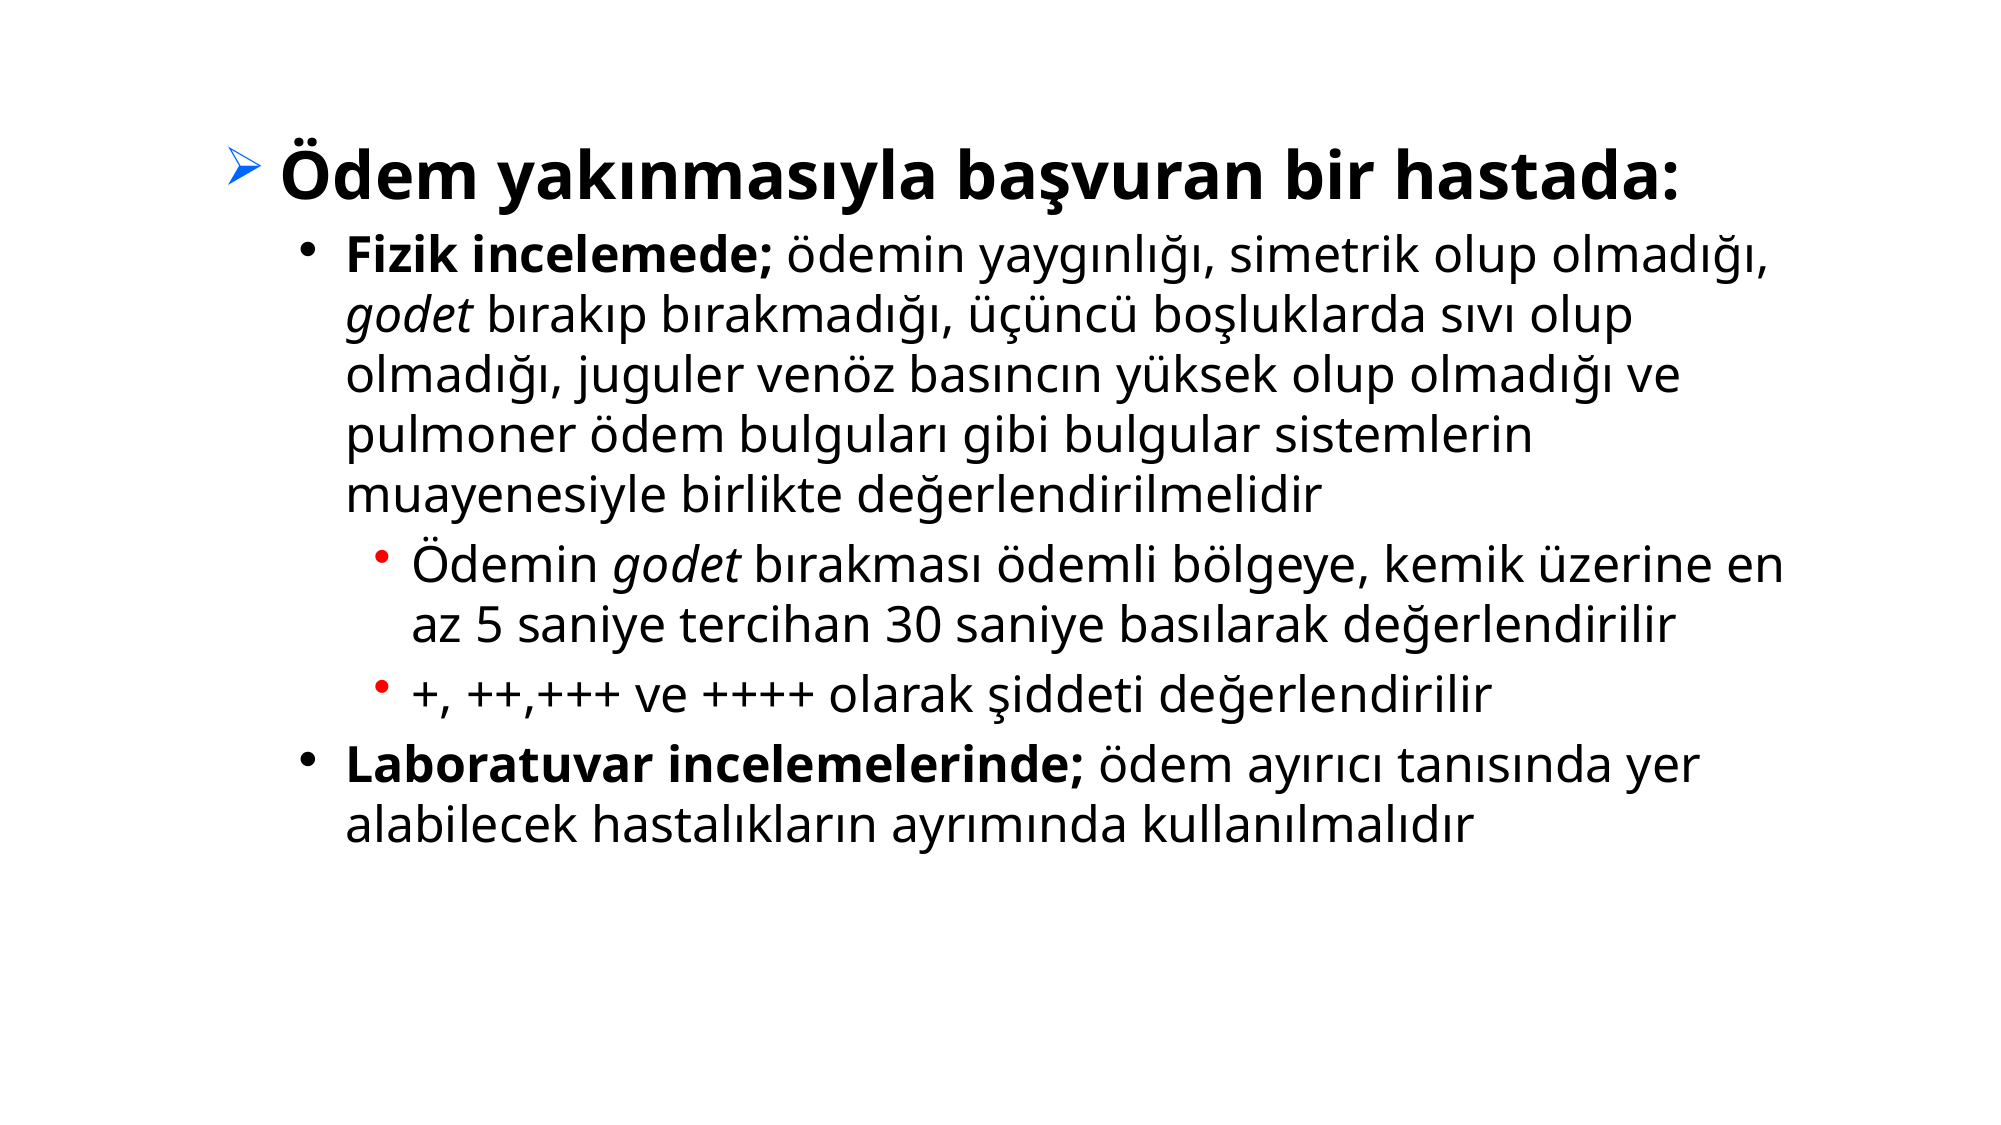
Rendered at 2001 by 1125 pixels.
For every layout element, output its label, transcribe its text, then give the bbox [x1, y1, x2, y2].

list Ödem yakınmasıyla başvuran bir hastada: Fizik incelemede; ödemin yaygınlığı, simetrik olup olmadığı, godet bırakıp bırakmadığı, üçüncü boşluklarda sıvı olup olmadığı, juguler venöz basıncın yüksek olup olmadığı ve pulmoner ödem bulguları gibi bulgular sistemlerin muayenesiyle birlikte değerlendirilmelidir Ödemin godet bırakması ödemli bölgeye, kemik üzerine en az 5 saniye tercihan 30 saniye basılarak değerlendirilir +, ++,+++ ve ++++ olarak şiddeti değerlendirilir Laboratuvar incelemelerinde; ödem ayırıcı tanısında yer alabilecek hastalıkların ayrımında kullanılmalıdır [208, 125, 1816, 1059]
